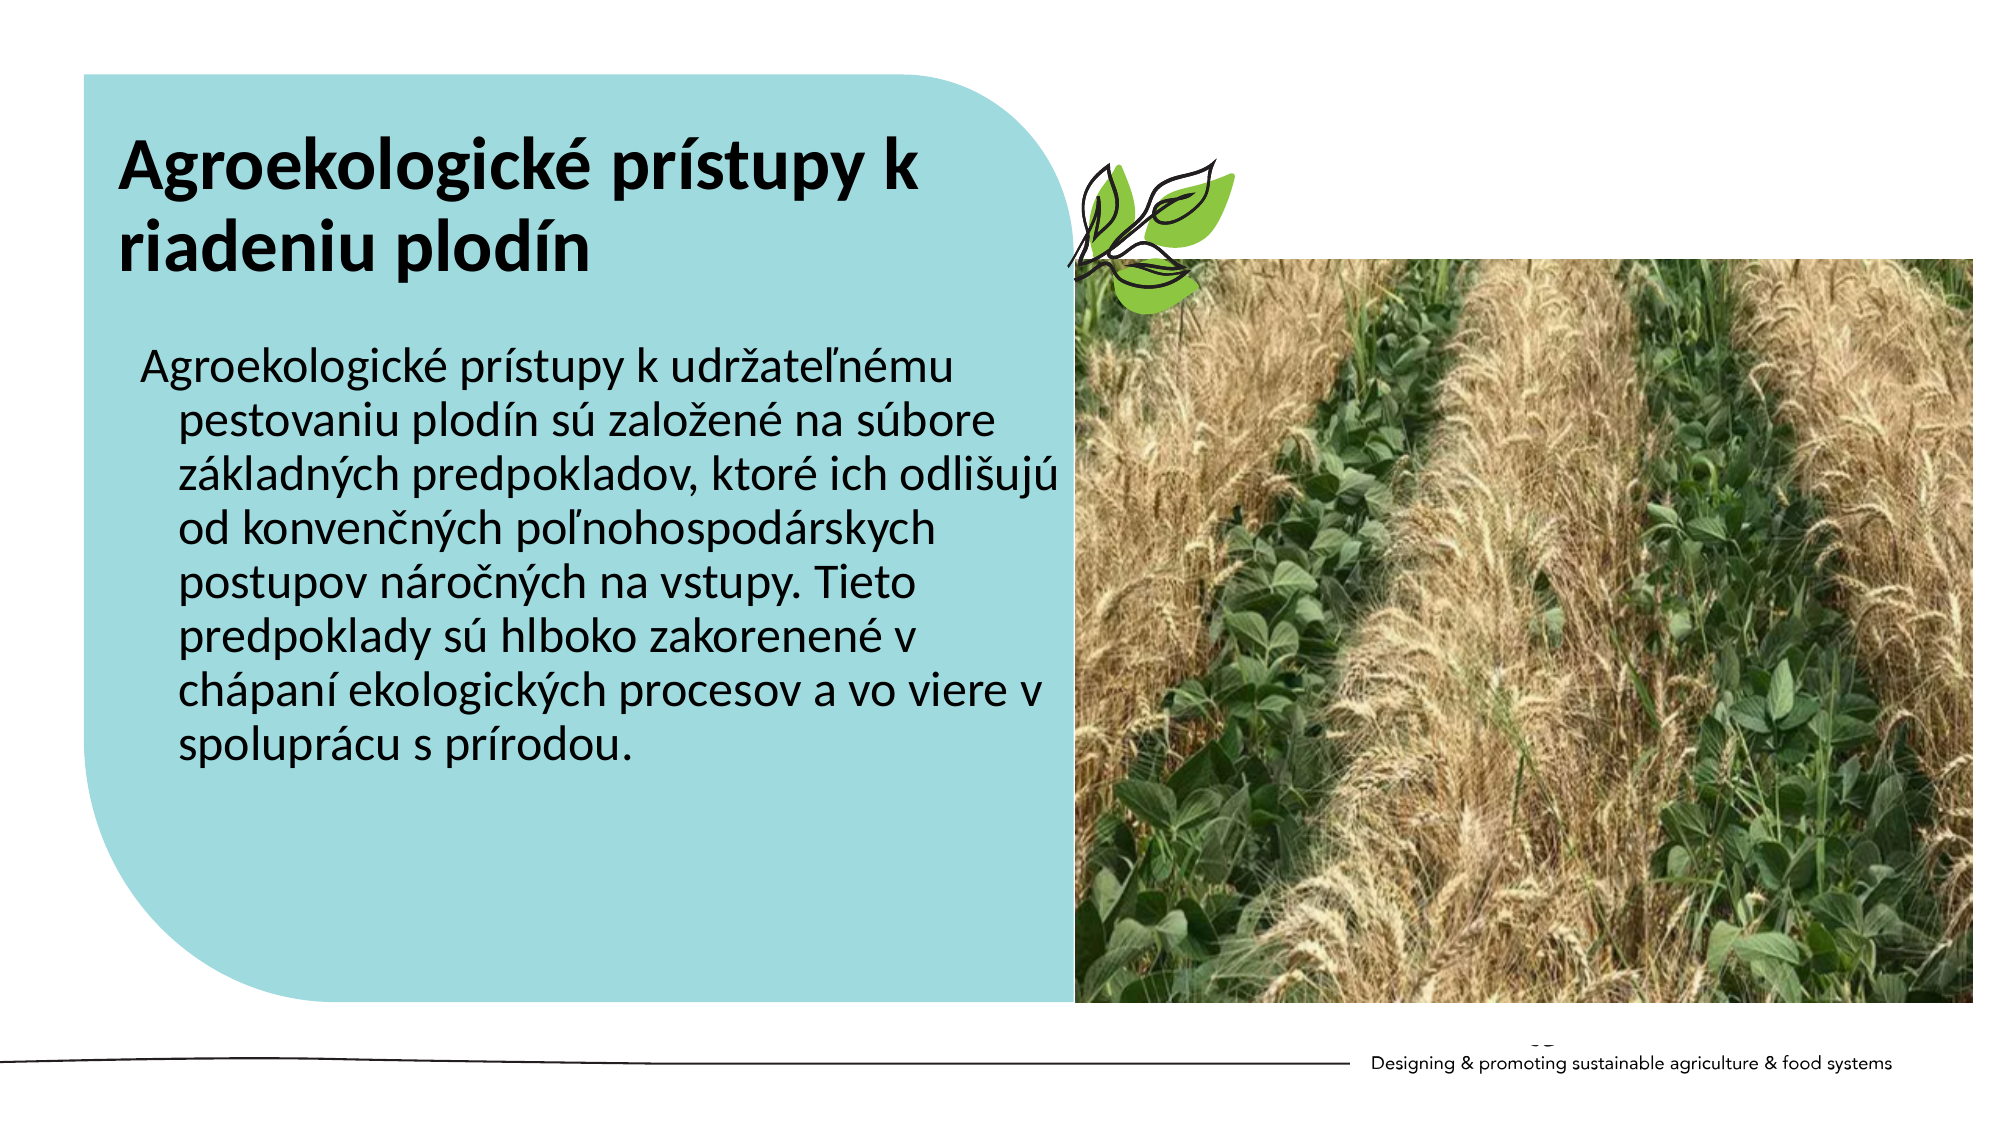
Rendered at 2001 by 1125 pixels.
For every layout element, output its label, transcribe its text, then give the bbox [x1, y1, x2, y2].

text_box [1076, 131, 1233, 323]
list Agroekologické prístupy k udržateľnému pestovaniu plodín sú založené na súbore základných predpokladov, ktoré ich odlišujú od konvenčných poľnohospodárskych postupov náročných na vstupy. Tieto predpoklady sú hlboko zakorenené v chápaní ekologických procesov a vo viere v spoluprácu s prírodou. [126, 332, 1075, 829]
picture [1075, 259, 1973, 1003]
list Agroekologické prístupy k riadeniu plodín [103, 117, 1030, 281]
picture [1332, 1045, 1914, 1088]
